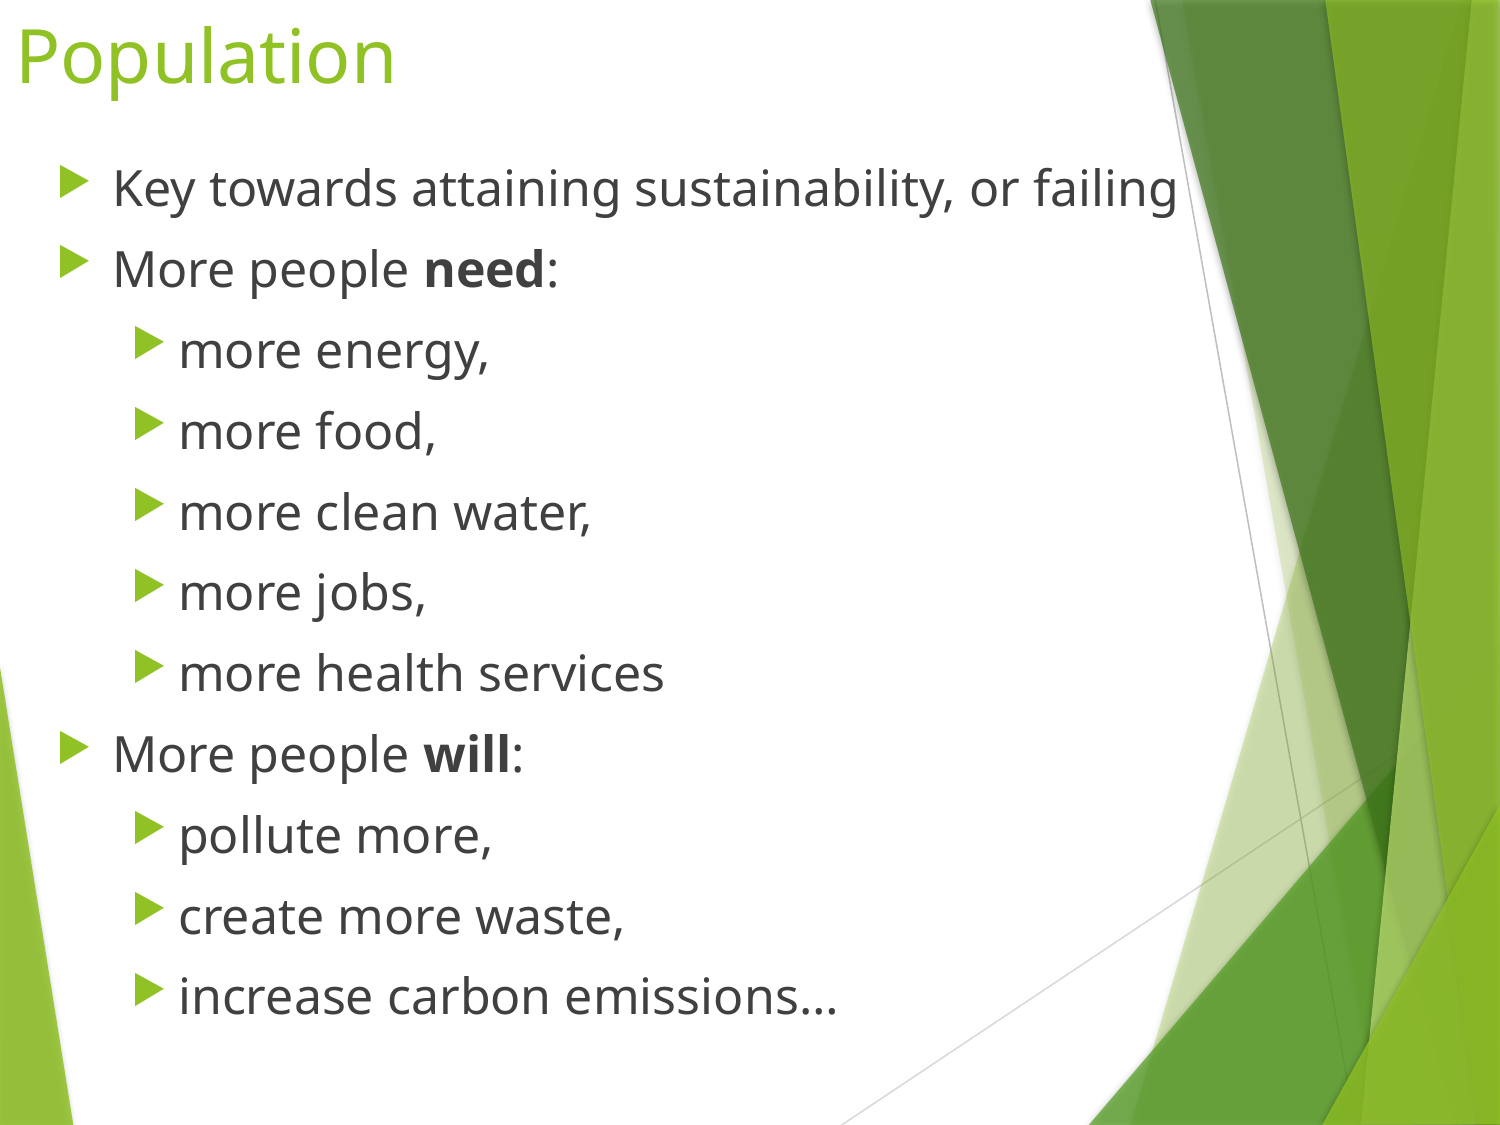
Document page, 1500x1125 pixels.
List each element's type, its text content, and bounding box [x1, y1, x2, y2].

title Population [0, 0, 1042, 218]
list Key towards attaining sustainability, or failing More people need: more energy, more food, more clean water, more jobs, more health services More people will: pollute more, create more waste, increase carbon emissions… [41, 149, 1235, 1102]
